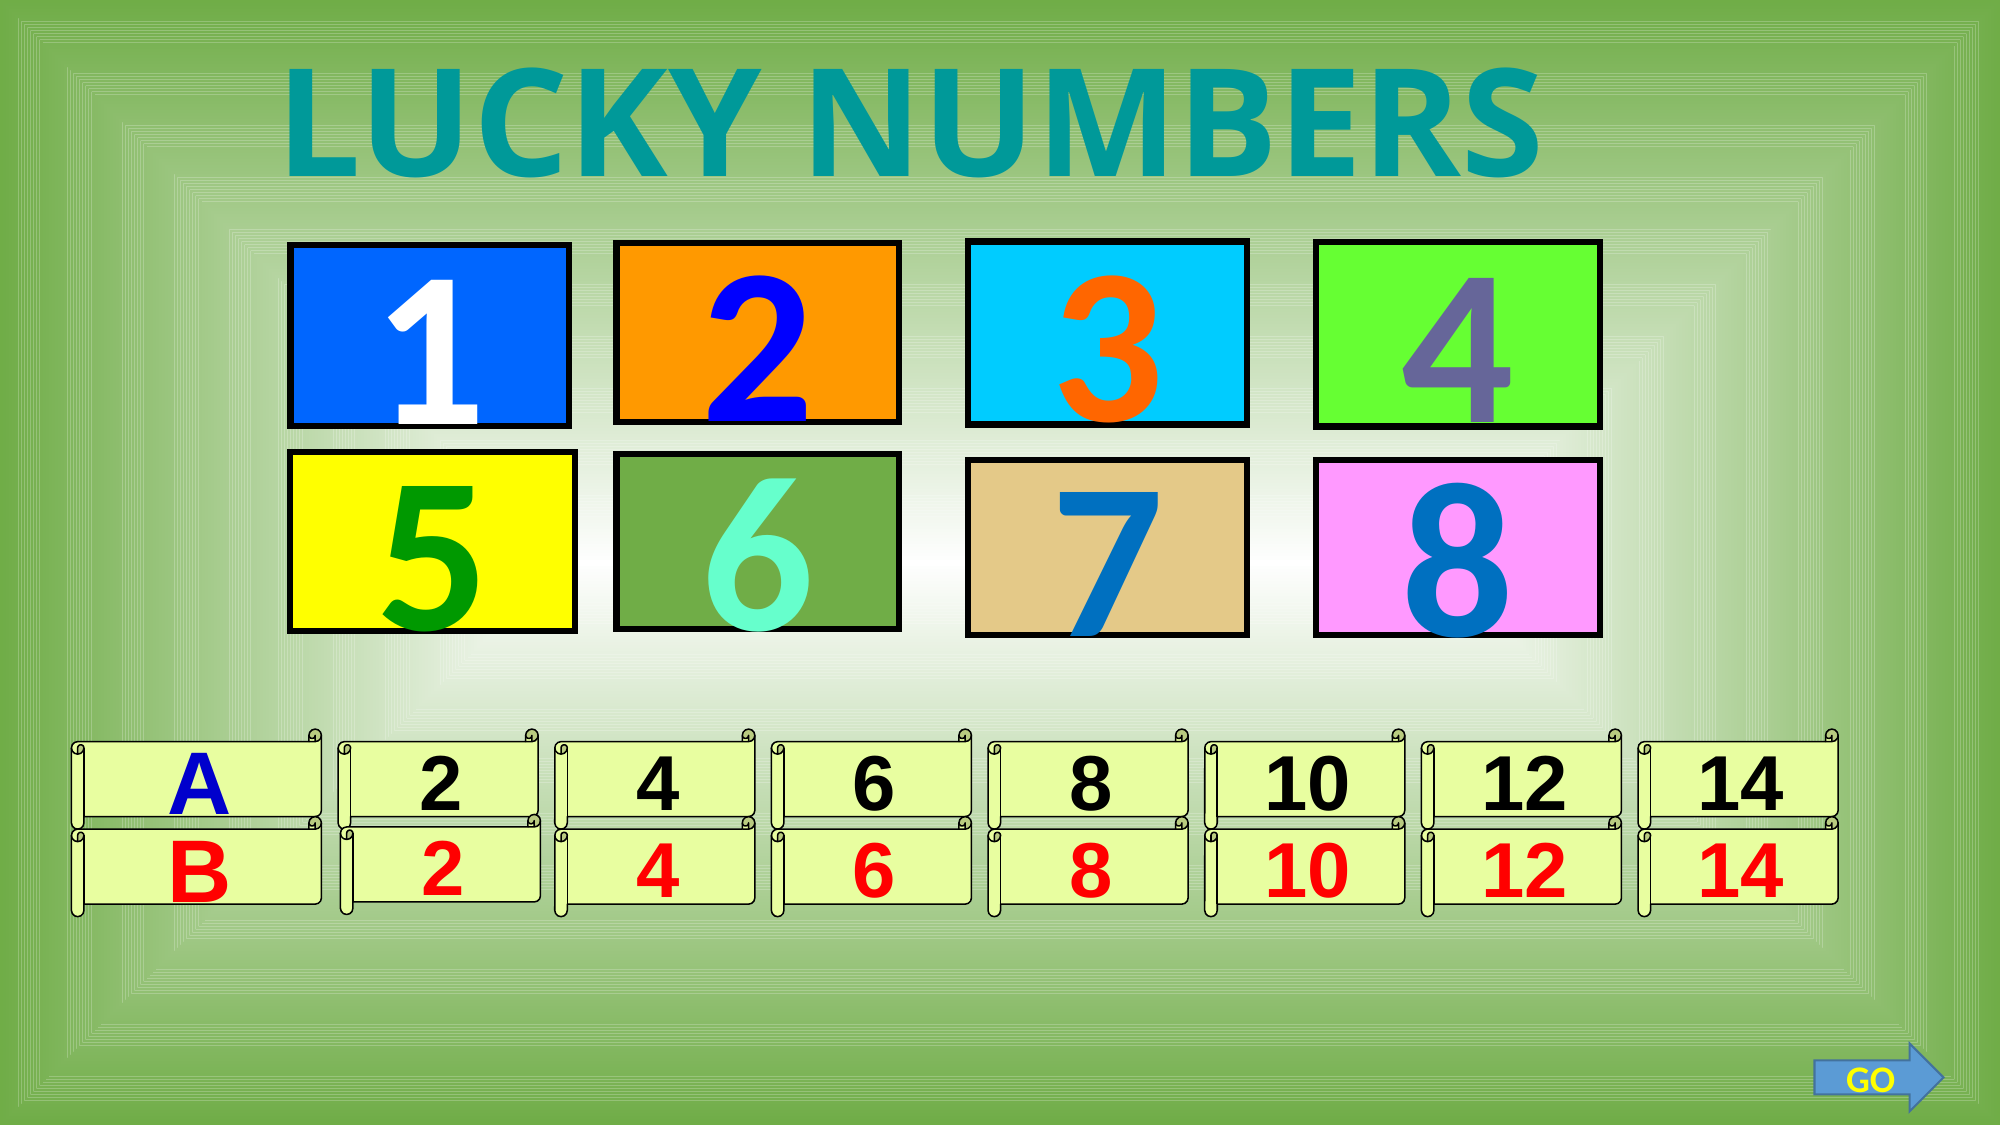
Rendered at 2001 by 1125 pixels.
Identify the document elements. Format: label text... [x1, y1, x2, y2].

text_box 8 [988, 816, 1189, 917]
text_box 4 [554, 729, 755, 829]
text_box 4 [554, 816, 755, 917]
text_box LUCKY NUMBERS [70, 42, 1750, 191]
text_box 2 [616, 243, 900, 423]
text_box 14 [1638, 816, 1839, 917]
text_box 1 [290, 244, 570, 426]
text_box 10 [1204, 816, 1405, 917]
text_box 14 [1638, 729, 1839, 829]
text_box 6 [771, 816, 972, 917]
text_box A [71, 729, 322, 829]
text_box 6 [771, 729, 972, 829]
text_box 3 [968, 241, 1247, 425]
text_box B [71, 816, 322, 917]
text_box 2 [340, 814, 541, 915]
text_box 2 [338, 729, 539, 829]
text_box 4 [1315, 241, 1600, 427]
text_box 10 [1204, 729, 1405, 829]
text_box 6 [616, 454, 900, 630]
text_box 8 [1315, 459, 1600, 636]
text_box 12 [1421, 816, 1622, 917]
text_box 5 [289, 451, 575, 631]
text_box GO [1813, 1041, 1946, 1114]
text_box 12 [1421, 729, 1622, 829]
text_box 8 [988, 729, 1189, 829]
text_box 7 [968, 459, 1247, 636]
